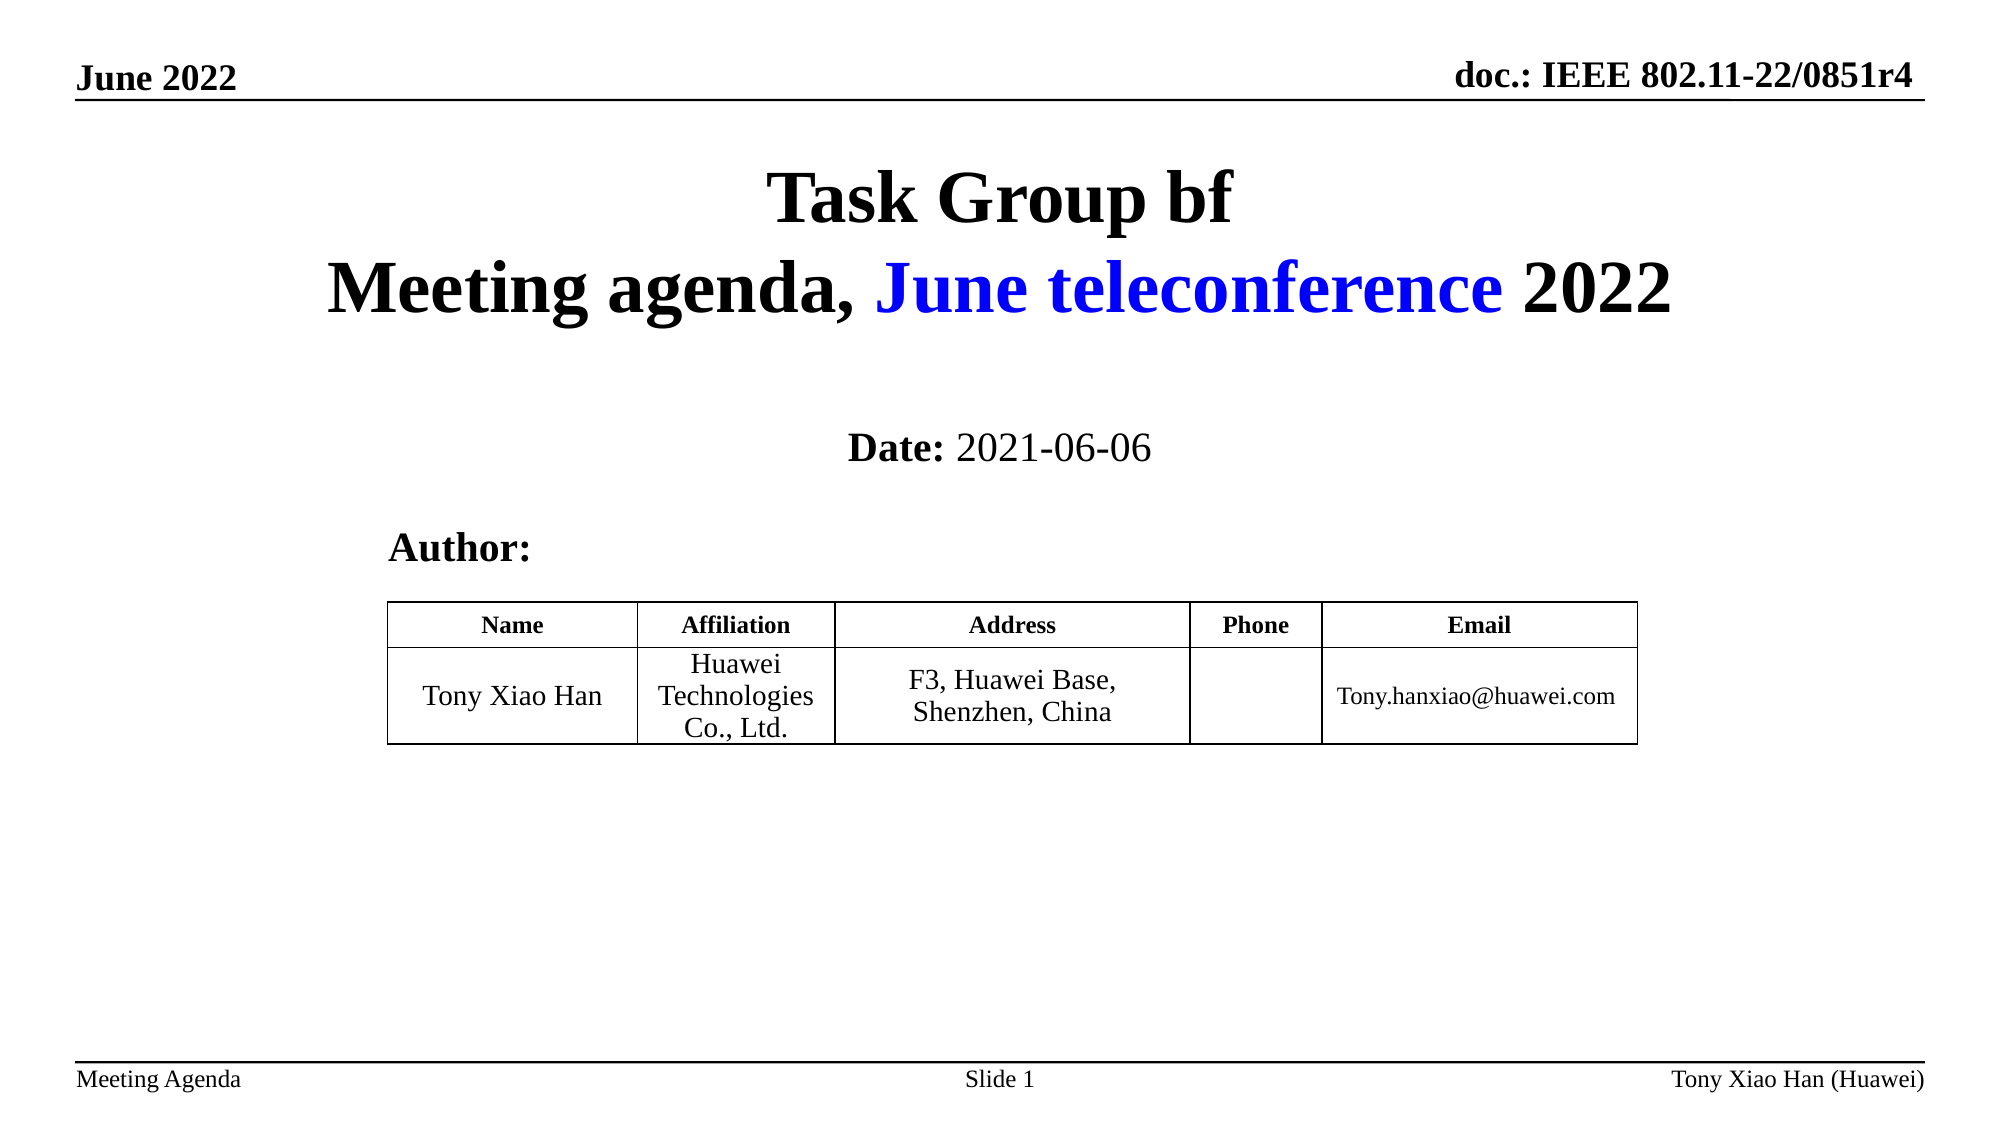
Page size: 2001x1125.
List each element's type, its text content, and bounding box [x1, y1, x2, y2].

table_header Address [836, 603, 1189, 647]
table_cell [1191, 648, 1321, 743]
table_cell F3, Huawei Base, Shenzhen, China [836, 648, 1189, 743]
title Task Group bf Meeting agenda, June teleconference 2022 [75, 149, 1925, 325]
table_header Email [1323, 603, 1637, 647]
table_header Phone [1191, 603, 1321, 647]
table_cell Huawei Technologies Co., Ltd. [638, 648, 834, 743]
table_cell Tony.hanxiao@huawei.com [1323, 648, 1637, 743]
table_cell Tony Xiao Han [388, 648, 637, 743]
text_box Author: [362, 512, 600, 575]
list Date: 2021-06-06 [362, 412, 1638, 475]
table_header Affiliation [638, 603, 834, 647]
table_header Name [388, 603, 637, 647]
